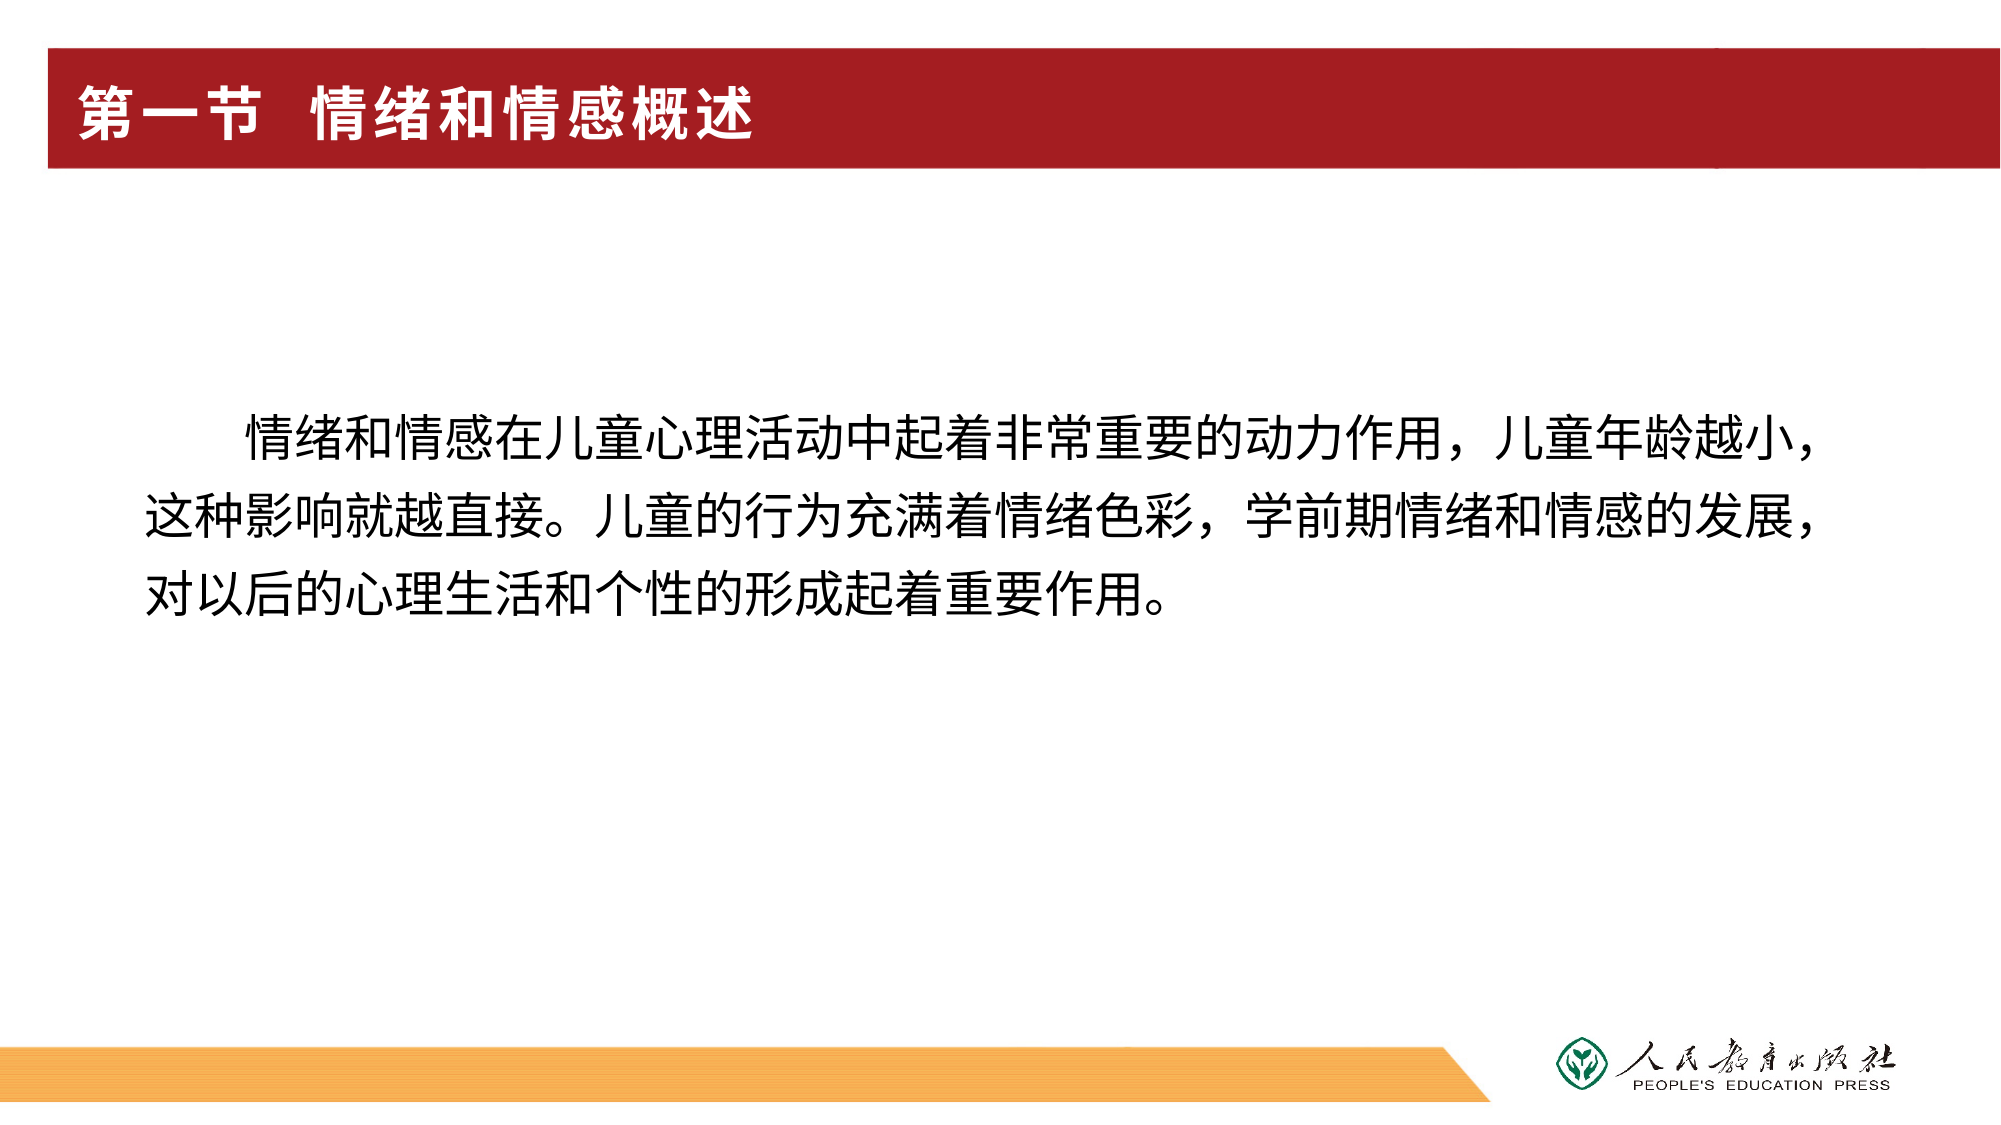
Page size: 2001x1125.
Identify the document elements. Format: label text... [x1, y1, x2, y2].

title 第一节 情绪和情感概述 [62, 57, 1788, 167]
picture [0, 0, 2001, 1125]
list 情绪和情感在儿童心理活动中起着非常重要的动力作用，儿童年龄越小，这种影响就越直接。儿童的行为充满着情绪色彩，学前期情绪和情感的发展，对以后的心理生活和个性的形成起着重要作用。 [129, 380, 1828, 1017]
